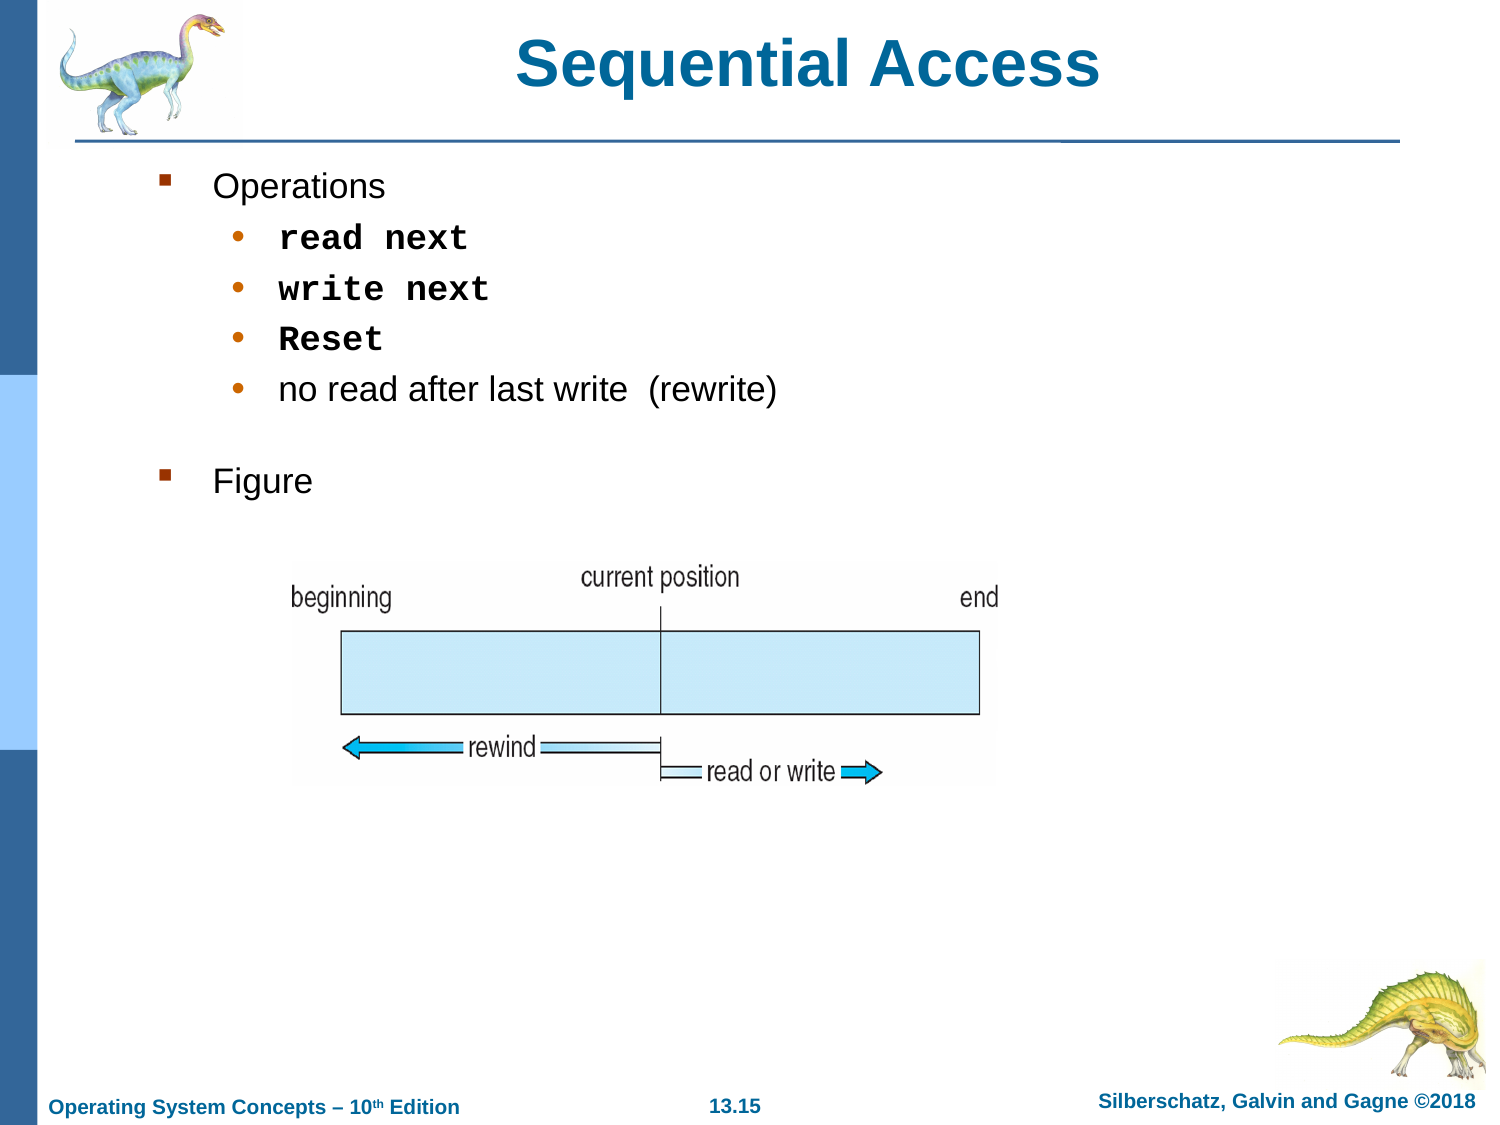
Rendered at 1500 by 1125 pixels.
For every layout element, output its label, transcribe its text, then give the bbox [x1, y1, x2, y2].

picture [1275, 959, 1486, 1090]
title Sequential Access [165, 12, 1453, 107]
list Operations read next write next Reset no read after last write (rewrite) Figure [141, 160, 1429, 904]
picture [46, 0, 243, 149]
picture [292, 559, 1000, 786]
